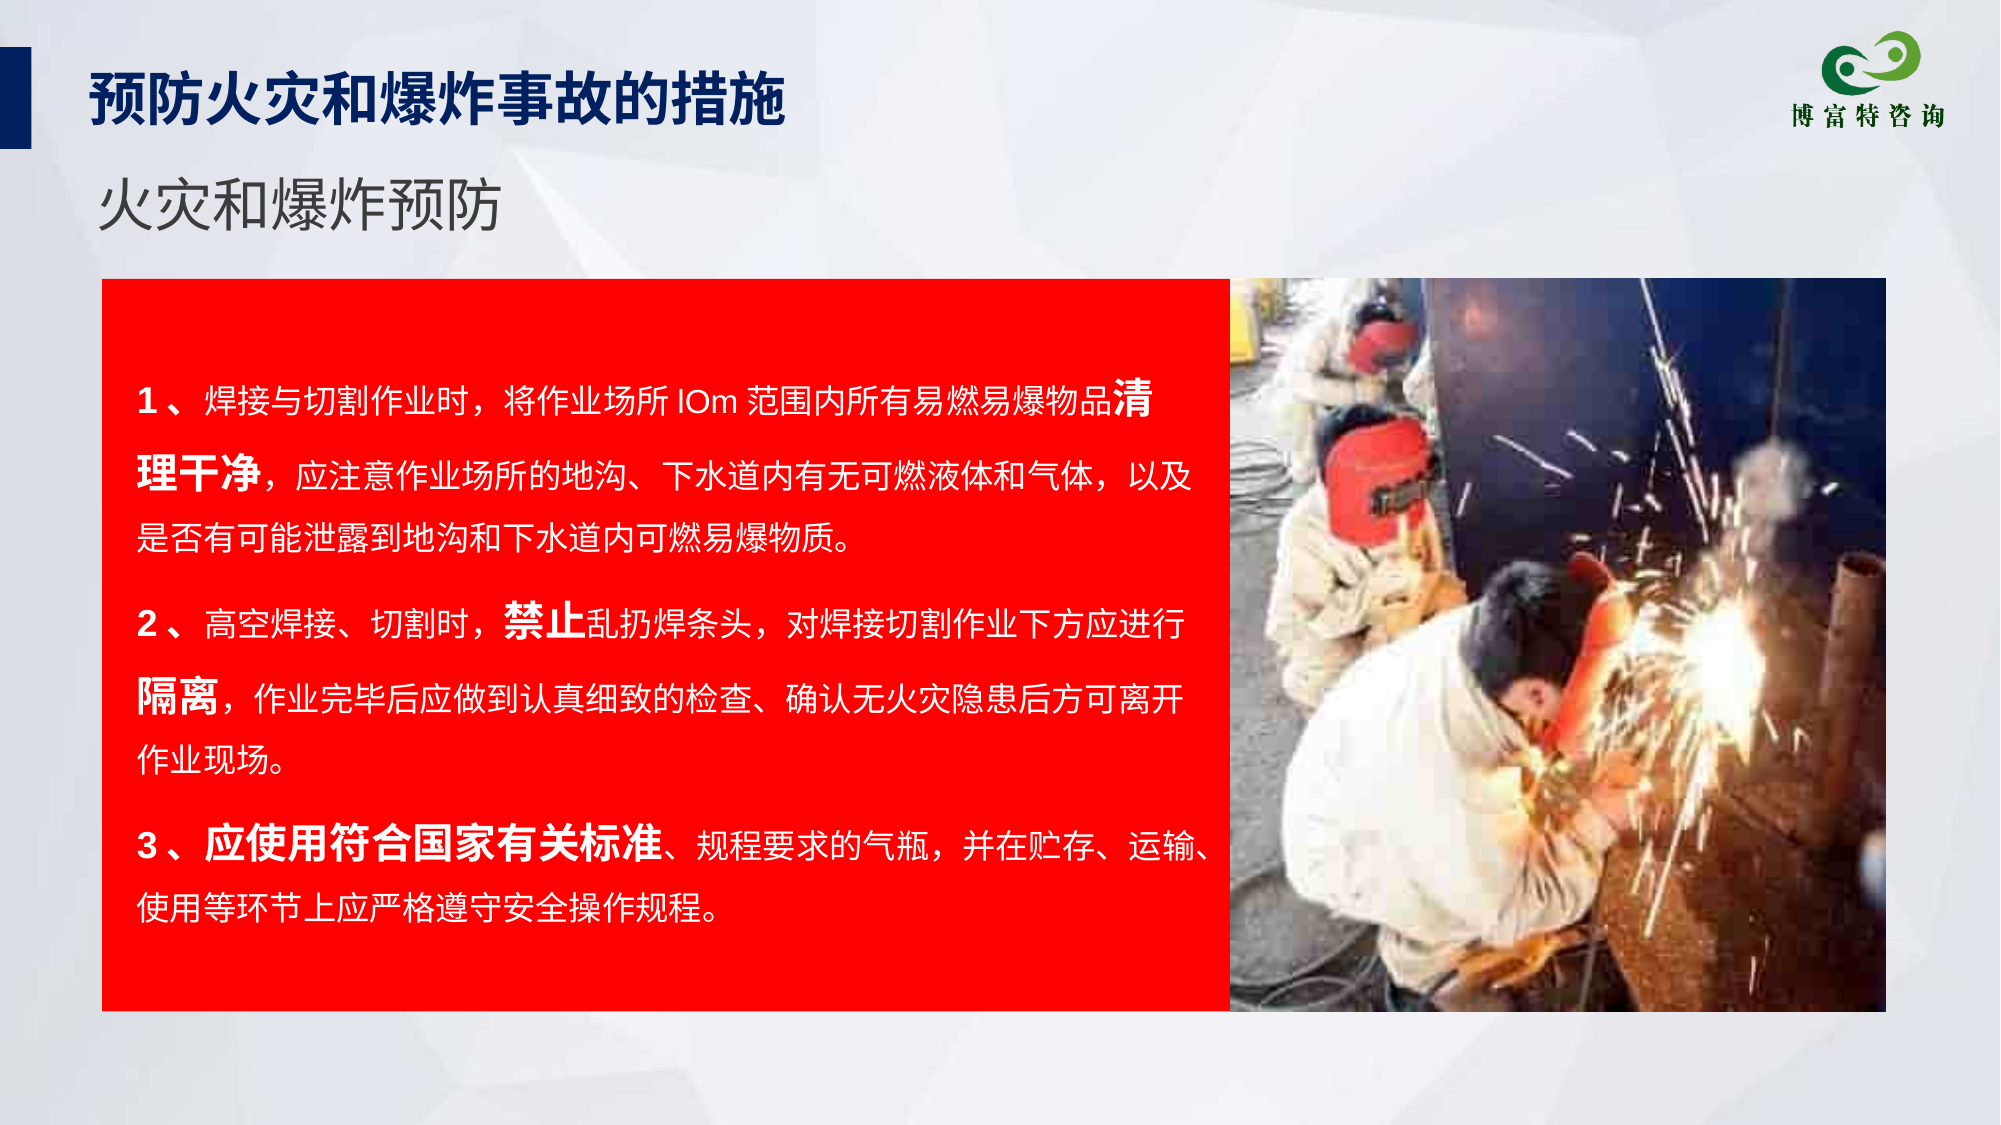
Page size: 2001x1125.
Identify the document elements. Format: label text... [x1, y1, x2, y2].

text_box 1、焊接与切割作业时，将作业场所lOm范围内所有易燃易爆物品清理干净，应注意作业场所的地沟、下水道内有无可燃液体和气体，以及是否有可能泄露到地沟和下水道内可燃易爆物质。 2、高空焊接、切割时，禁止乱扔焊条头，对焊接切割作业下方应进行隔离，作业完毕后应做到认真细致的检查、确认无火灾隐患后方可离开作业现场。 3、应使用符合国家有关标准、规程要求的气瓶，并在贮存、运输、使用等环节上应严格遵守安全操作规程。 [121, 339, 1211, 935]
text_box [102, 278, 1230, 1012]
picture [0, 0, 2001, 1125]
text_box [0, 47, 32, 149]
text_box 预防火灾和爆炸事故的措施 [73, 54, 816, 140]
text_box 火灾和爆炸预防 [81, 160, 599, 246]
